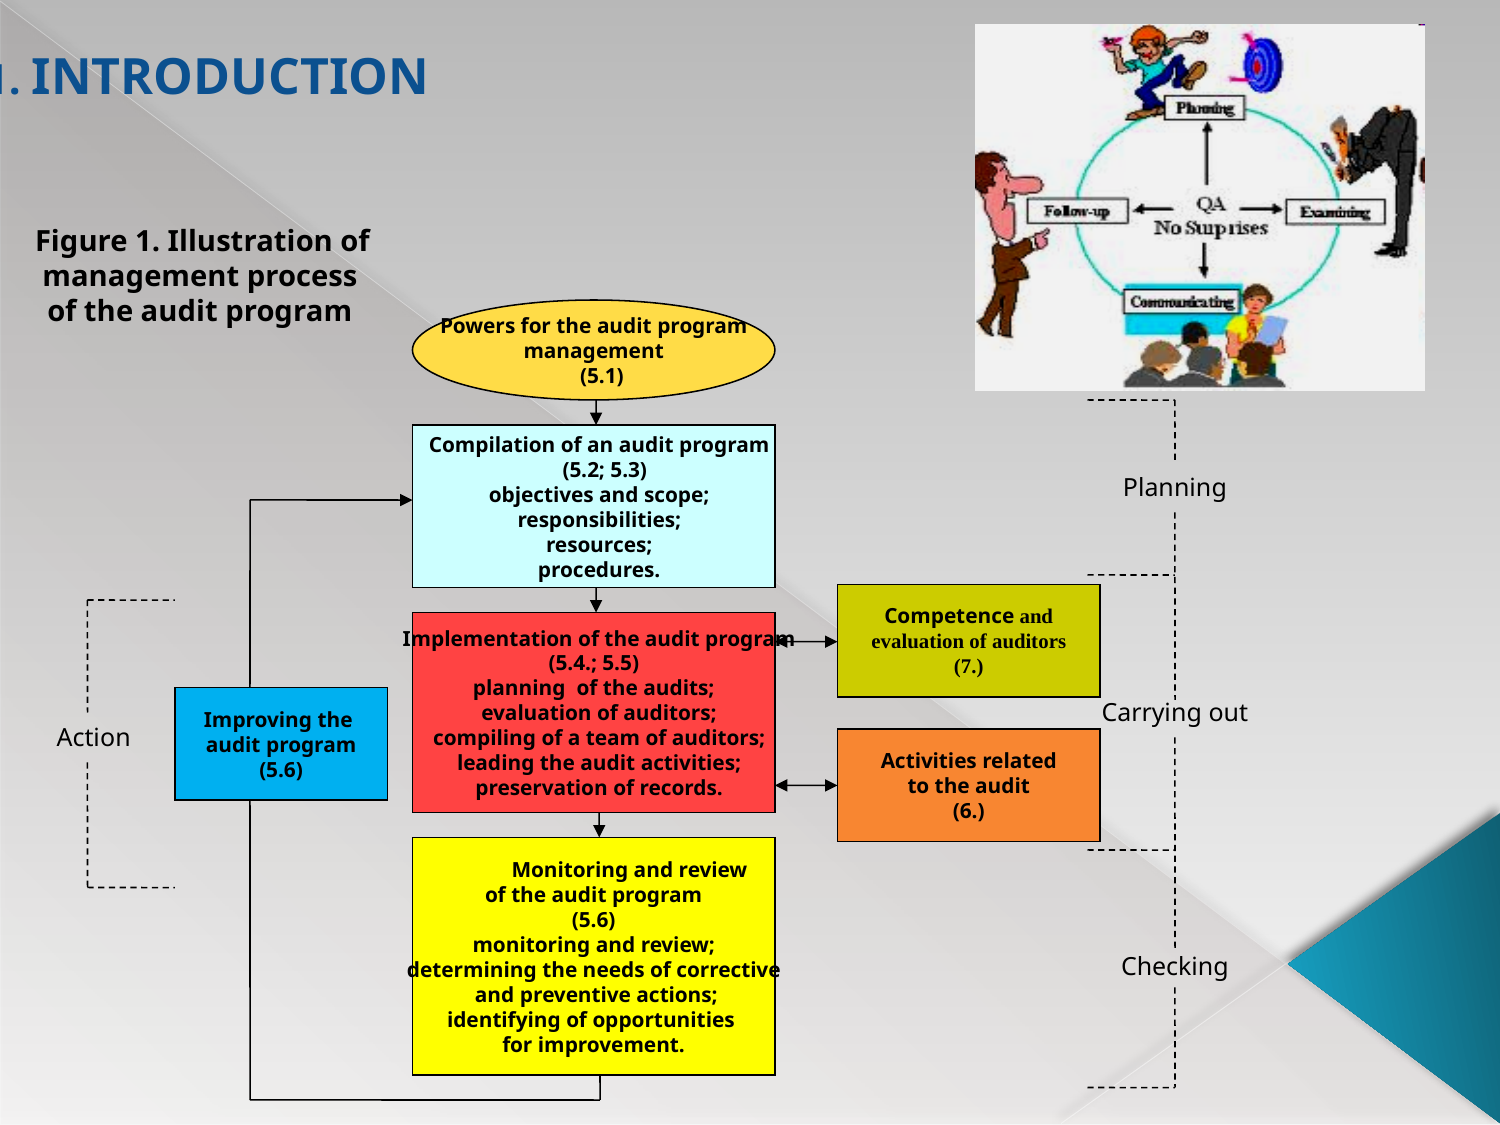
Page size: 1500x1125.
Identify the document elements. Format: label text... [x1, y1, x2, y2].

text_box Powers for the audit program management (5.1) [412, 299, 775, 400]
text_box Compilation of an audit program (5.2; 5.3) objectives and scope; responsibilities; resources; procedures. [412, 424, 775, 588]
text_box [774, 635, 838, 648]
text_box Carrying out [1068, 687, 1282, 738]
text_box Monitoring and review of the audit program (5.6) monitoring and review; determining the needs of corrective and preventive actions; identifying of opportunities for improvement. [412, 837, 775, 1075]
picture [974, 24, 1426, 391]
text_box [589, 399, 603, 425]
text_box [774, 779, 838, 792]
text_box Competence and evaluation of auditors (7.) [837, 584, 1100, 697]
text_box Planning [1068, 462, 1282, 513]
text_box Improving the audit program (5.6) [174, 687, 388, 800]
text_box Activities related to the audit (6.) [837, 729, 1100, 842]
text_box Implementation of the audit program (5.4.; 5.5) planning of the audits; evaluation of auditors; compiling of a team of auditors; leading the audit activities; preservation of records. [412, 612, 775, 813]
text_box [589, 587, 603, 613]
text_box Checking [1068, 941, 1282, 992]
text_box 4.2.1. introduction [0, 37, 740, 113]
text_box [593, 812, 606, 838]
text_box [251, 493, 413, 507]
text_box Figure 1. Illustration of management process of the audit program [49, 187, 350, 363]
text_box Action [12, 712, 175, 763]
